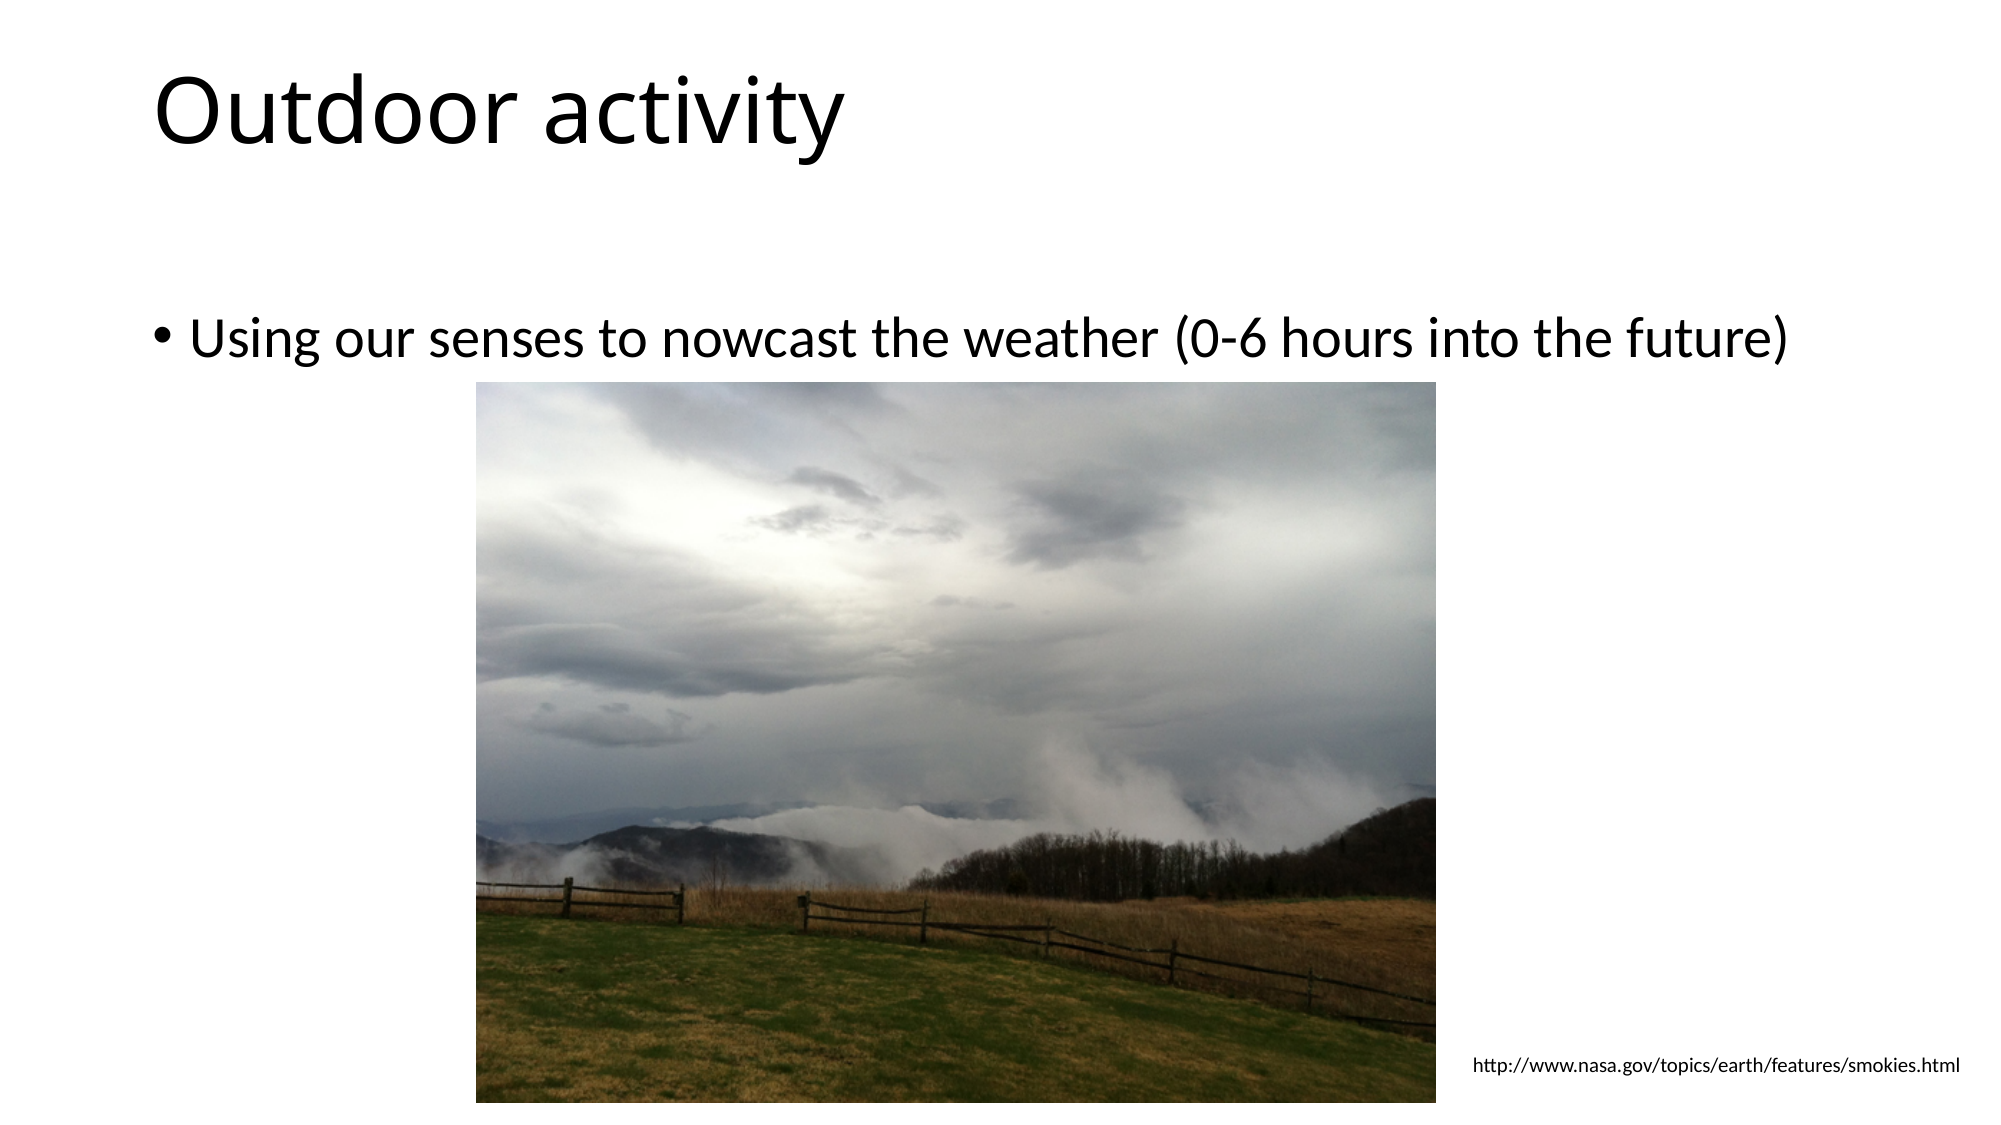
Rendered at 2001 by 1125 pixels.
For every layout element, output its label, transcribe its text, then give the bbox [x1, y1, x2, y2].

picture [476, 382, 1436, 1103]
text_box http://www.nasa.gov/topics/earth/features/smokies.html [1458, 1044, 1976, 1084]
list Using our senses to nowcast the weather (0-6 hours into the future) [137, 299, 1863, 1014]
title Outdoor activity [137, 59, 1863, 278]
